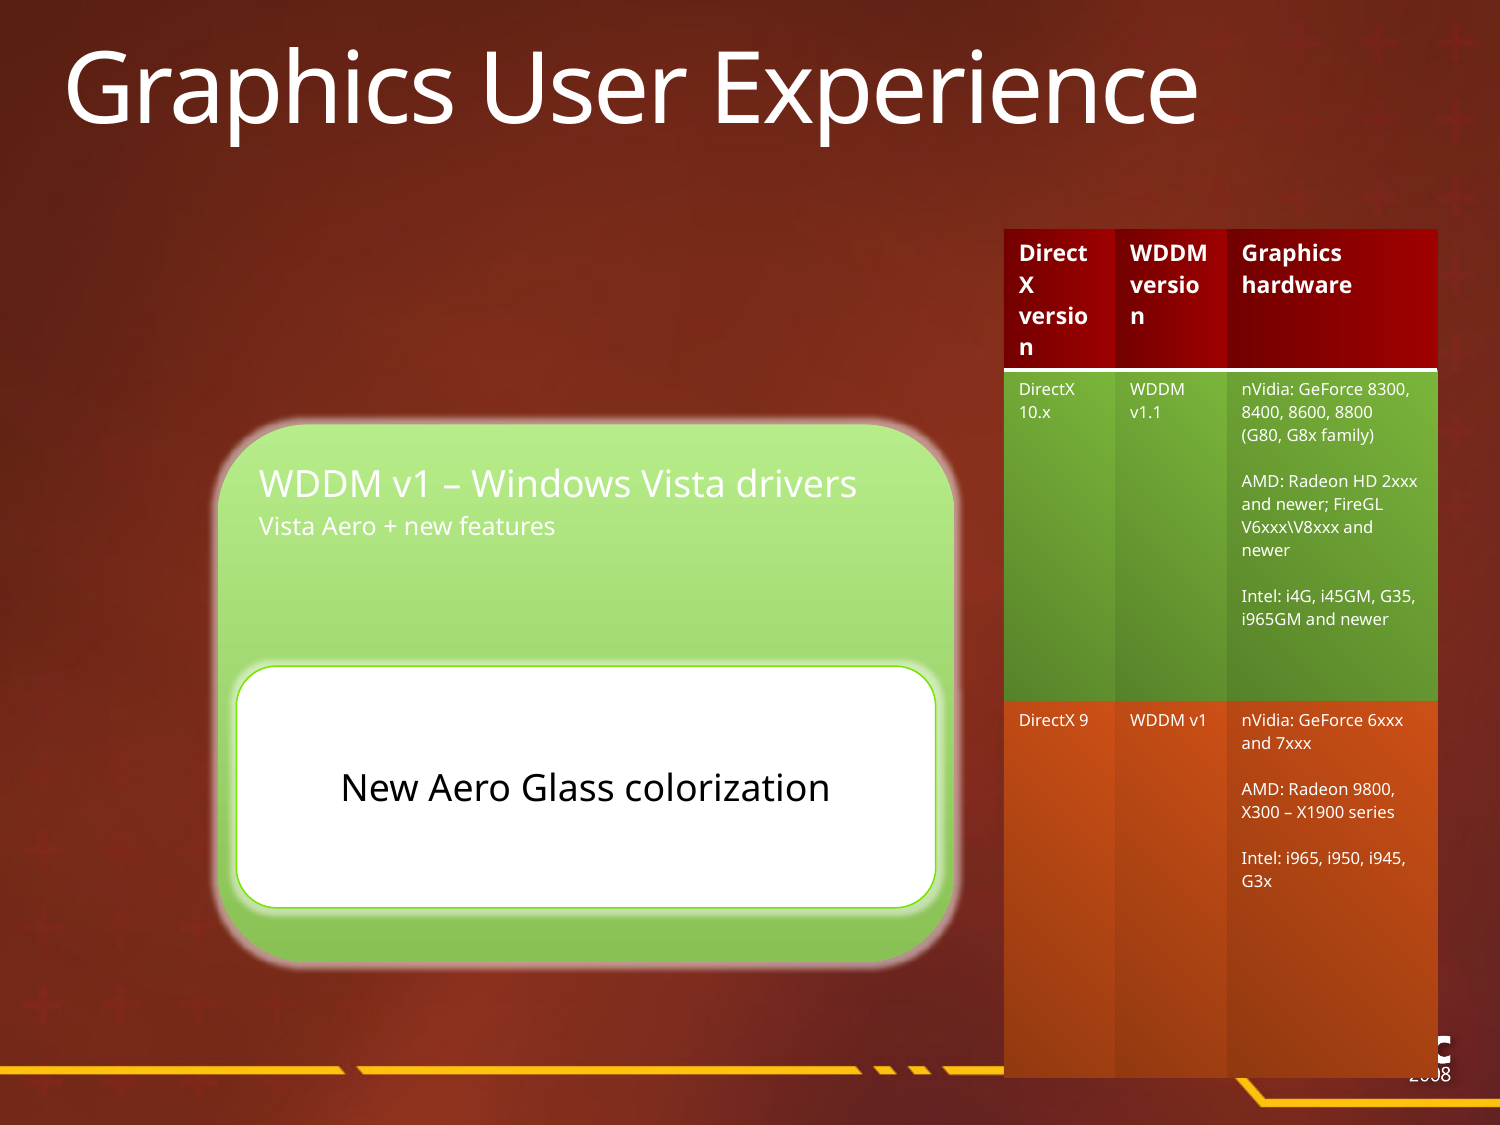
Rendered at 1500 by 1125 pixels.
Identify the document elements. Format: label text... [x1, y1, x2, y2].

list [27, 232, 979, 1001]
table_cell nVidia: GeForce 6xxx and 7xxx AMD: Radeon 9800, X300 – X1900 series Intel: i965, i950, i945, G3x [1227, 701, 1437, 1077]
table_cell nVidia: GeForce 8300, 8400, 8600, 8800 (G80, G8x family) AMD: Radeon HD 2xxx and newer; FireGL V6xxx\V8xxx and newer Intel: i4G, i45GM, G35, i965GM and newer [1227, 372, 1437, 701]
title Graphics User Experience [62, 37, 1438, 147]
table_header Graphics hardware [1227, 230, 1437, 368]
picture [0, 0, 1500, 1125]
table_cell DirectX 10.x [1004, 372, 1115, 701]
table_header DirectX version [1004, 230, 1115, 368]
table_cell DirectX 9 [1004, 701, 1115, 1077]
table_cell WDDM v1 [1115, 701, 1227, 1077]
table_cell WDDM v1.1 [1115, 372, 1227, 701]
table_header WDDM version [1115, 230, 1227, 368]
